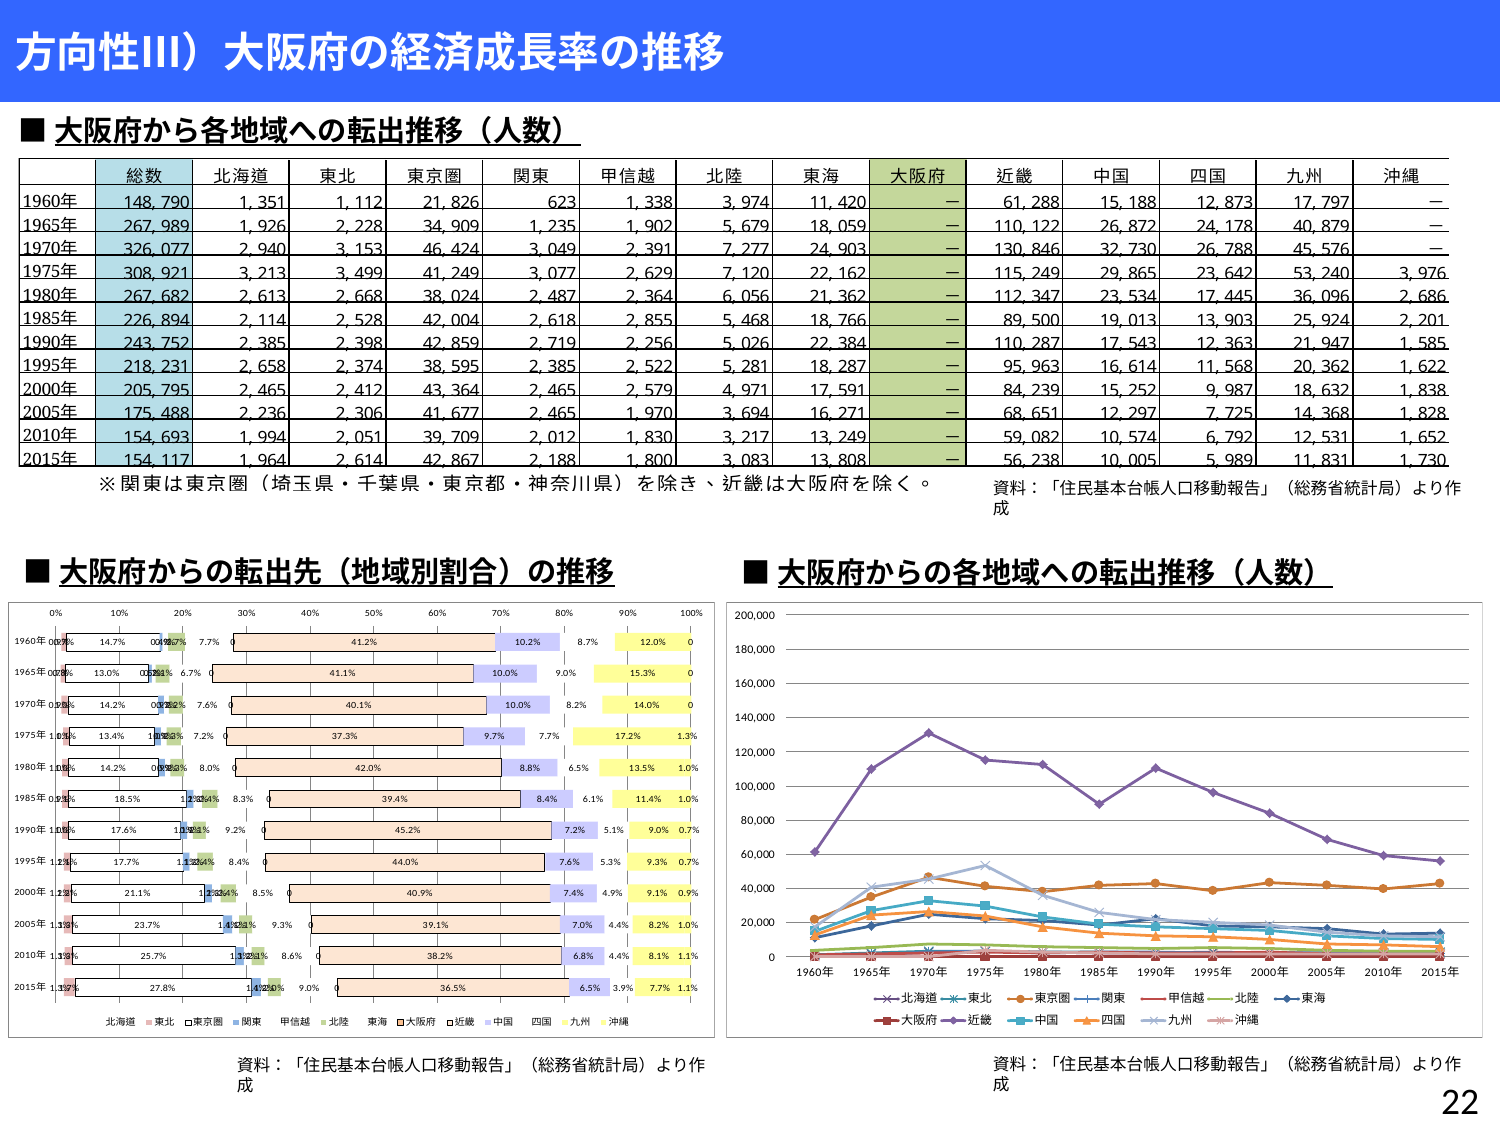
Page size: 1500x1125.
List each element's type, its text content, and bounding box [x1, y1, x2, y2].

picture [726, 601, 1483, 1038]
text_box ■大阪府から各地域への転出推移（人数） [1, 106, 630, 154]
slide_number 21 [1144, 1069, 1495, 1125]
picture [18, 157, 1451, 492]
text_box 資料：「住民基本台帳人口移動報告」（総務省統計局）より作成 [221, 1046, 727, 1102]
title 方向性Ⅲ）大阪府の経済成長率の推移 [0, 0, 1500, 102]
text_box 資料：「住民基本台帳人口移動報告」（総務省統計局）より作成 [977, 470, 1483, 525]
picture [7, 601, 715, 1038]
text_box ■大阪府からの転出先（地域別割合）の推移 [6, 549, 652, 594]
text_box 資料：「住民基本台帳人口移動報告」（総務省統計局）より作成 [977, 1046, 1483, 1102]
text_box ■大阪府からの各地域への転出推移（人数） [724, 549, 1382, 594]
